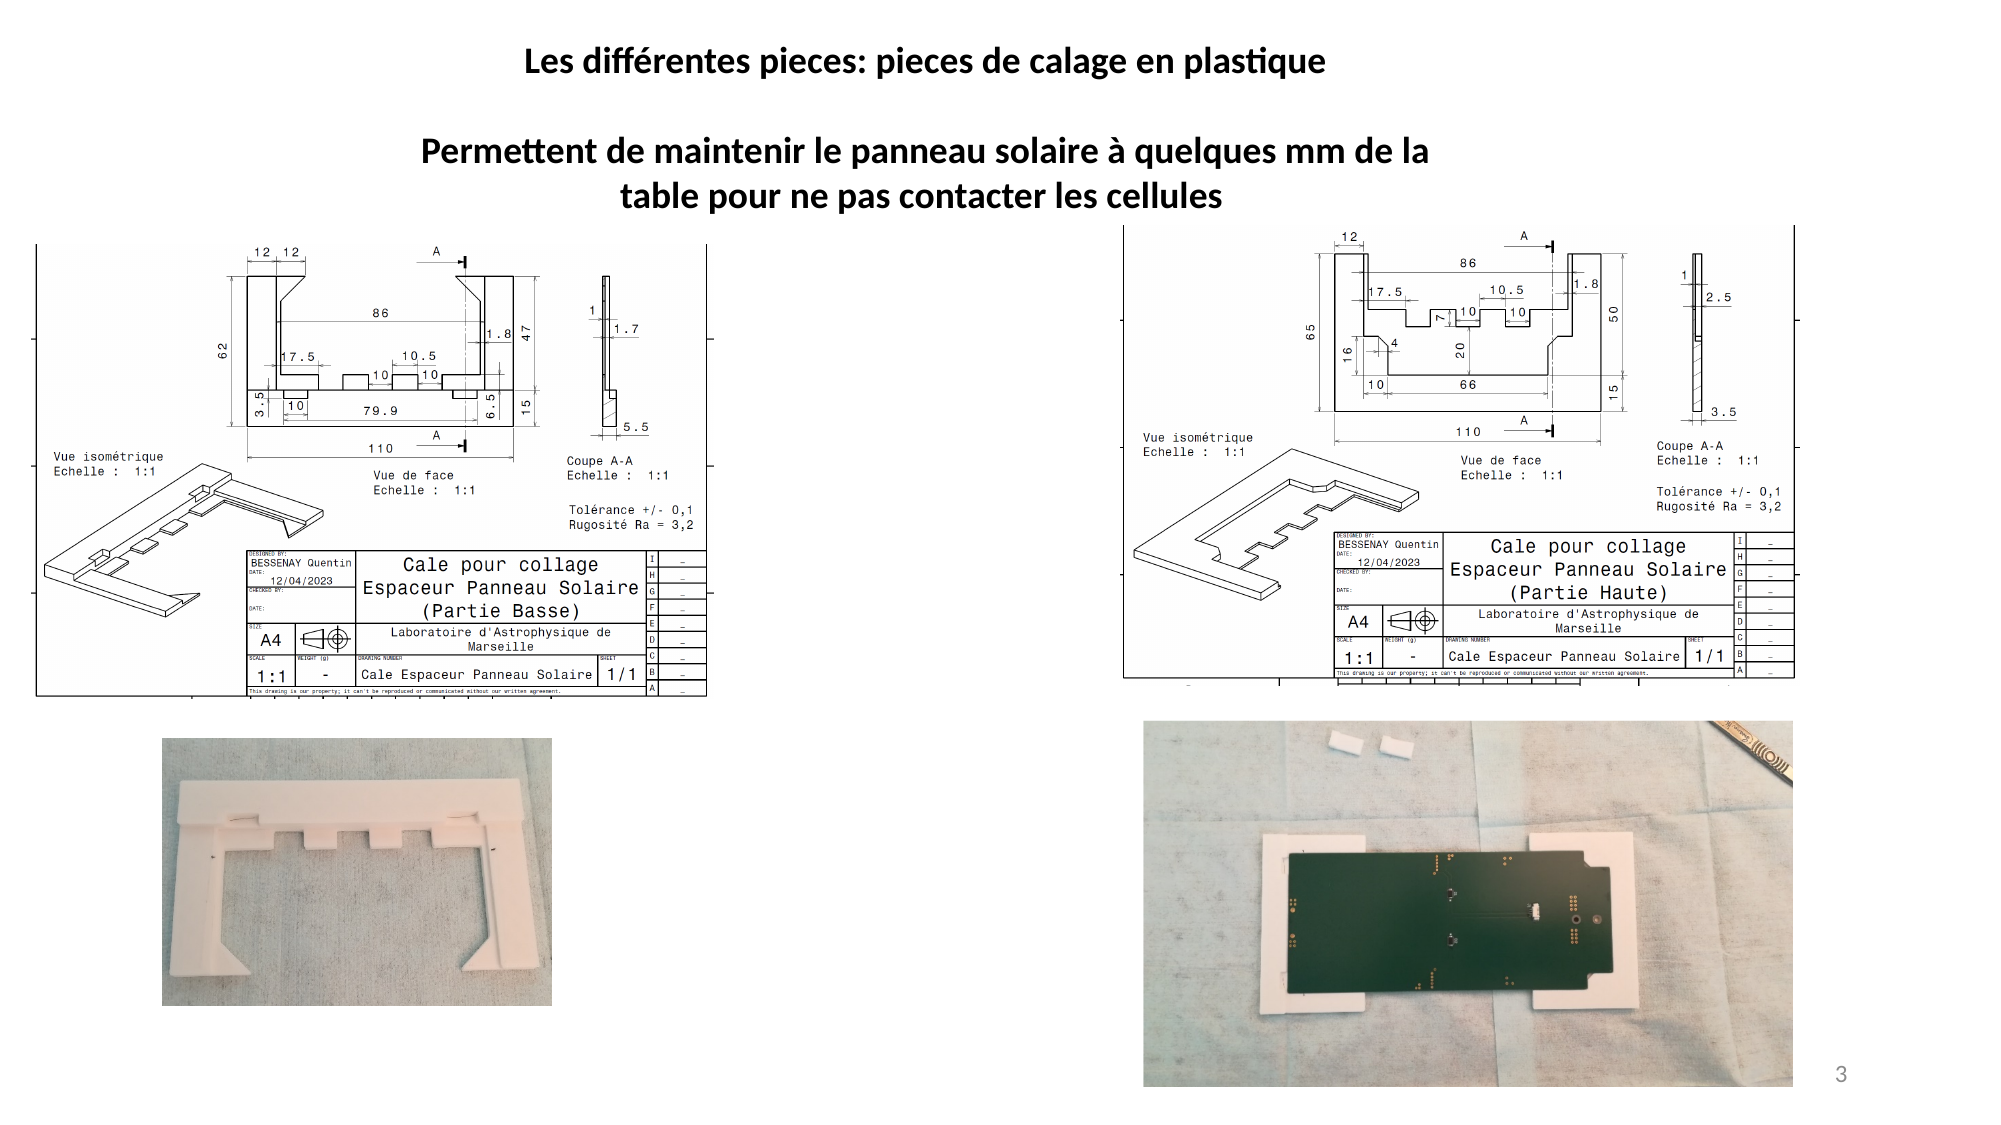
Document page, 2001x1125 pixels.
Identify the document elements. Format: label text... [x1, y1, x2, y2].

picture [162, 738, 552, 1006]
text_box Les différentes pieces: pieces de calage en plastique Permettent de maintenir le panneau solaire à quelques mm de la table pour ne pas contacter les cellules [392, 28, 1460, 223]
slide_number 3 [1652, 1042, 1863, 1103]
picture [1120, 225, 1800, 1125]
picture [30, 244, 714, 699]
